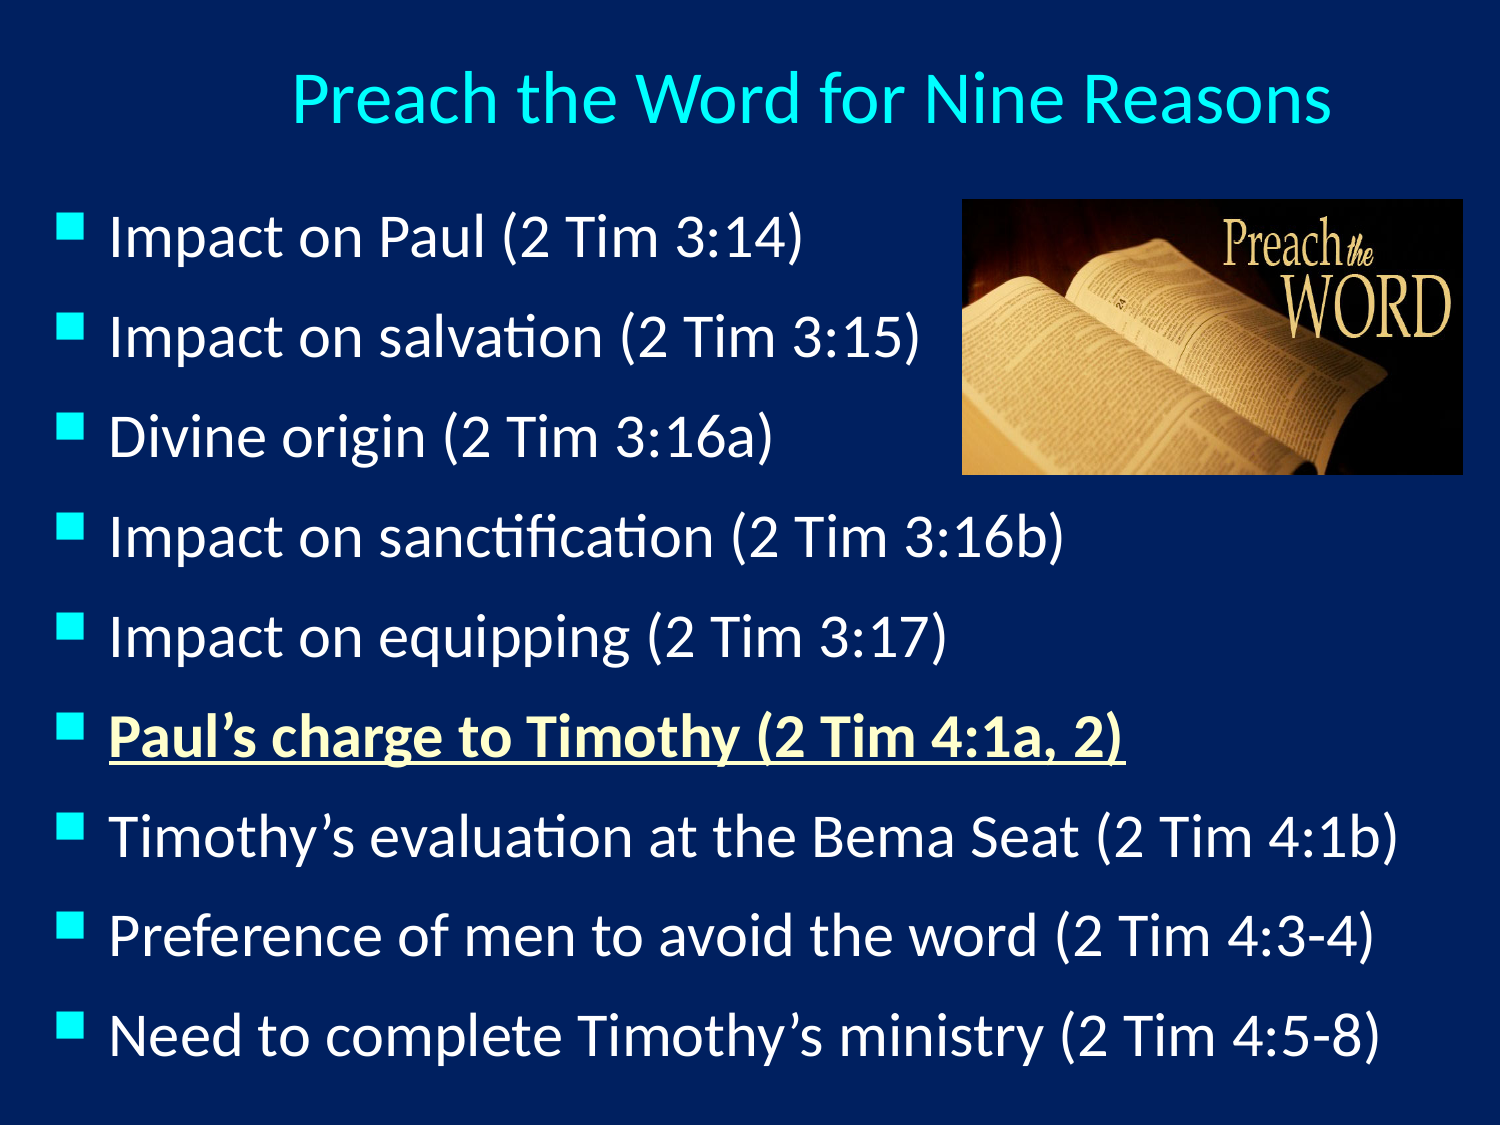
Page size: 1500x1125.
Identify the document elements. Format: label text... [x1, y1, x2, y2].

title Preach the Word for Nine Reasons [174, 0, 1450, 187]
picture [962, 199, 1463, 476]
list Impact on Paul (2 Tim 3:14) Impact on salvation (2 Tim 3:15) Divine origin (2 Tim 3:16a) Impact on sanctification (2 Tim 3:16b) Impact on equipping (2 Tim 3:17) Paul’s charge to Timothy (2 Tim 4:1a, 2) Timothy’s evaluation at the Bema Seat (2 Tim 4:1b) Preference of men to avoid the word (2 Tim 4:3-4) Need to complete Timothy’s ministry (2 Tim 4:5-8) [37, 187, 1454, 1088]
